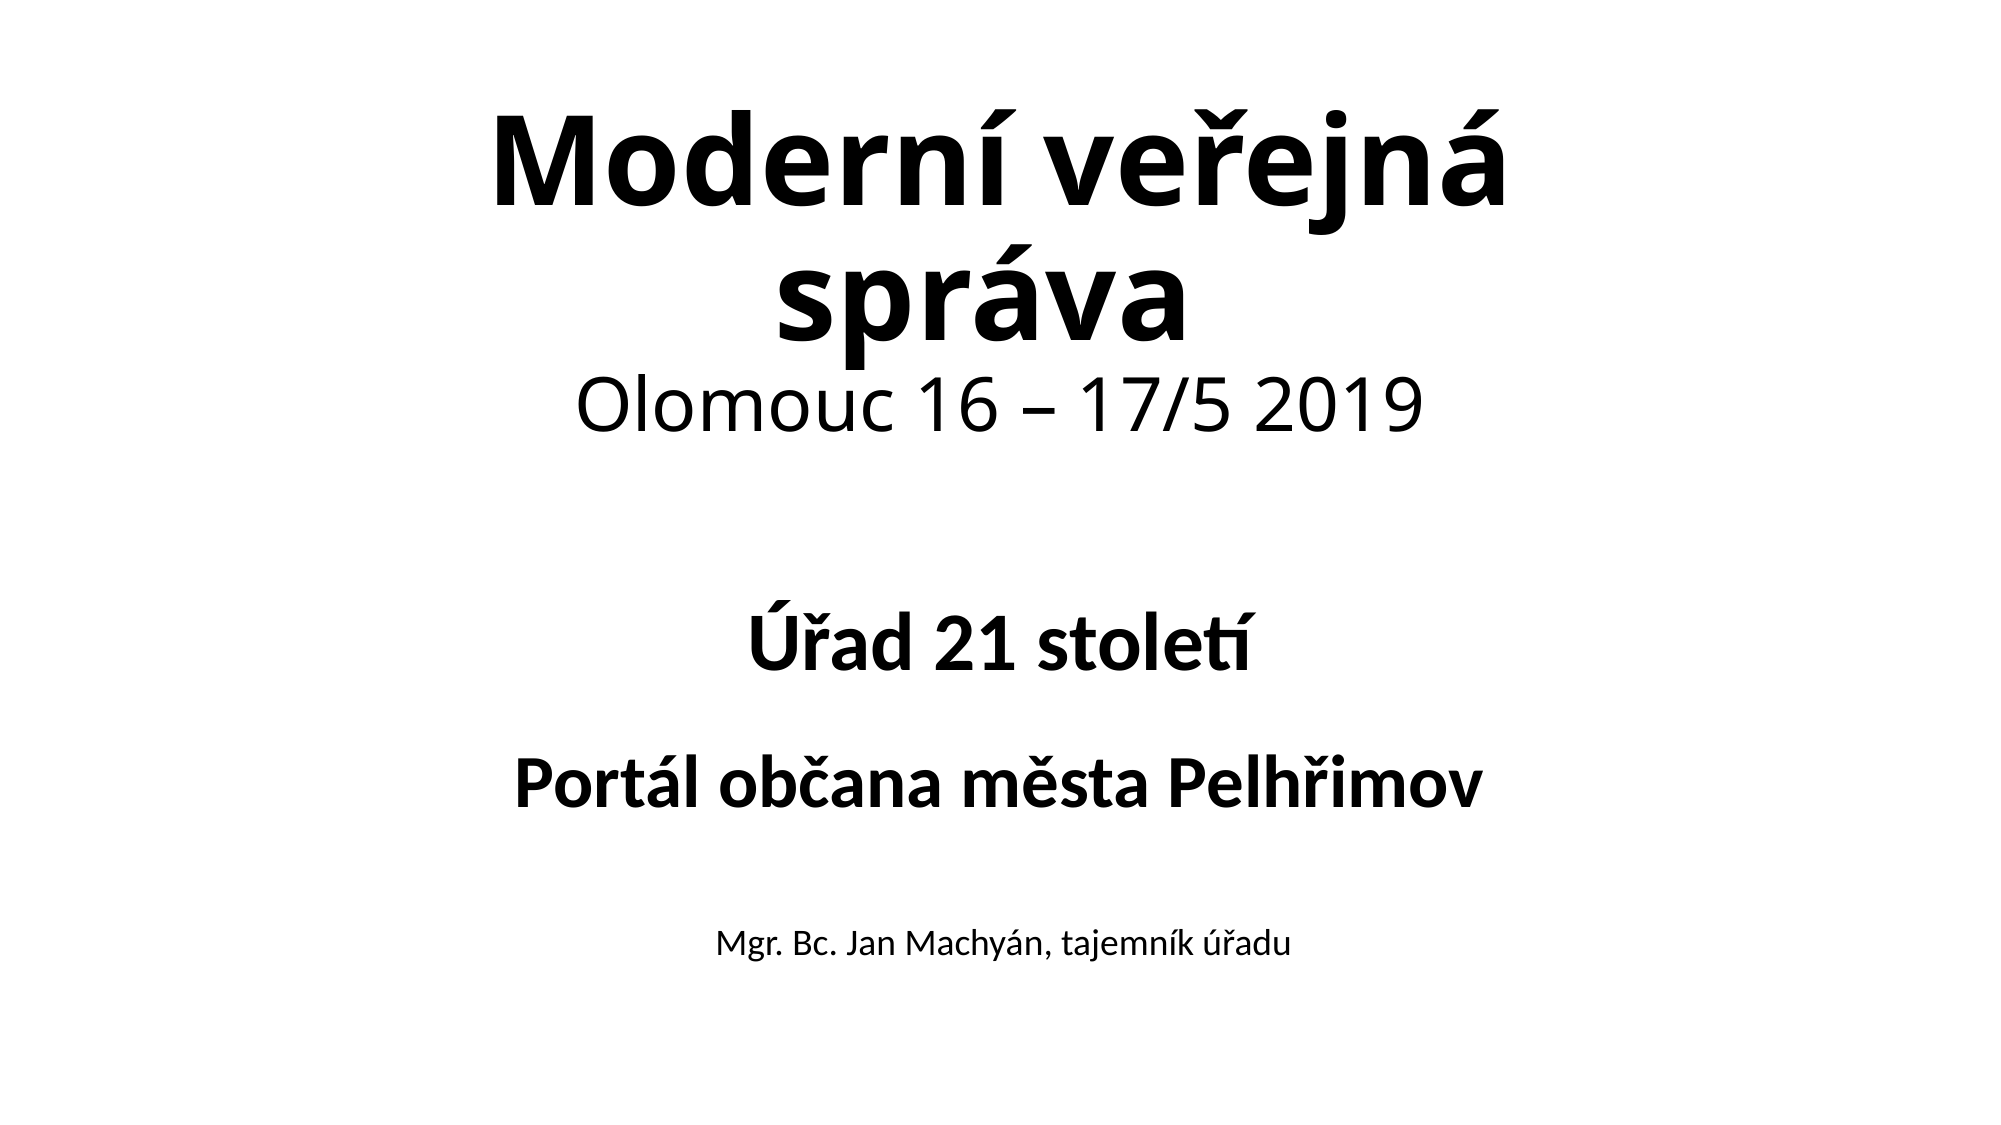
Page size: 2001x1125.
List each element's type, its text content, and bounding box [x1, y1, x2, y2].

subtitle Úřad 21 století Portál občana města Pelhřimov [249, 590, 1750, 863]
text_box Mgr. Bc. Jan Machyán, tajemník úřadu [600, 910, 1409, 971]
title Moderní veřejná správa Olomouc 16 – 17/5 2019 [249, 184, 1750, 456]
